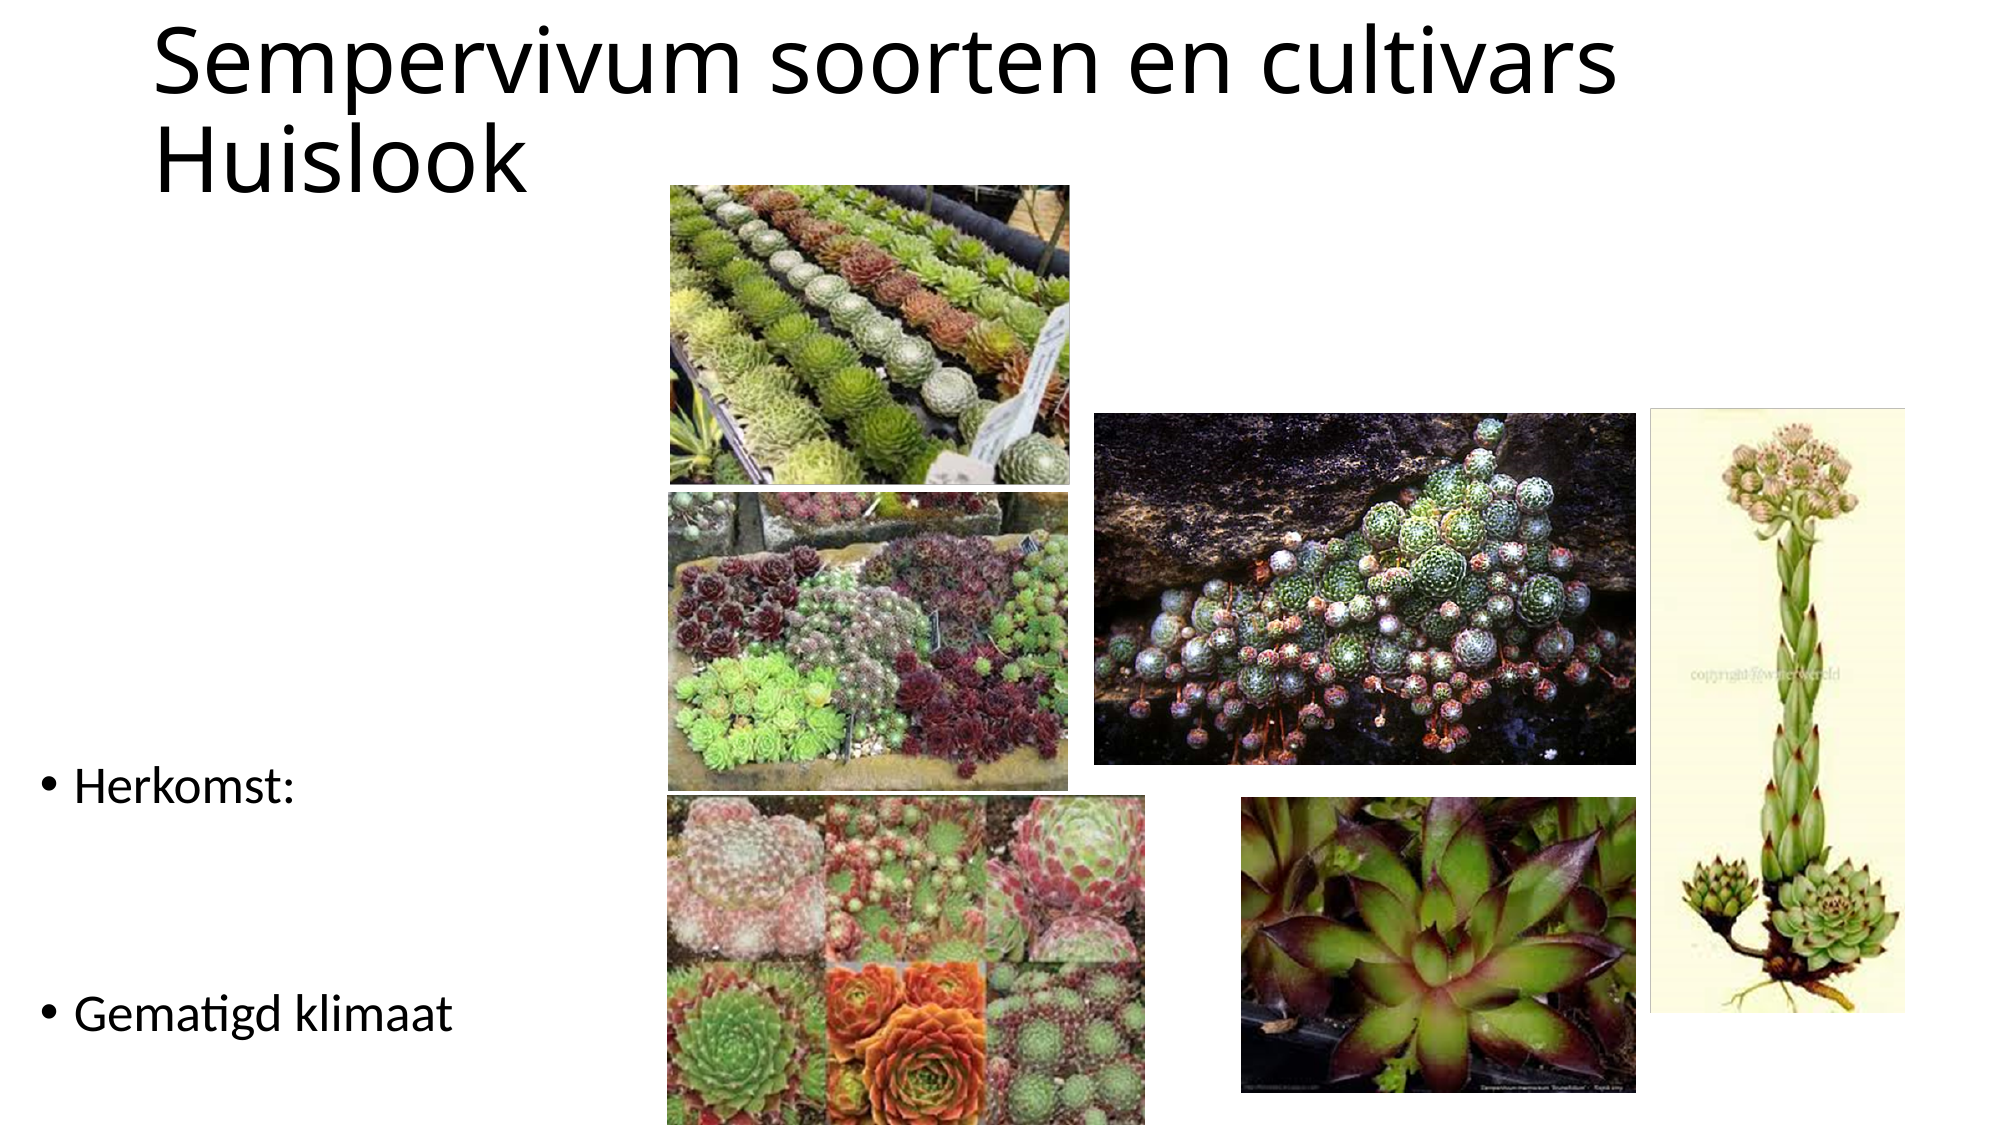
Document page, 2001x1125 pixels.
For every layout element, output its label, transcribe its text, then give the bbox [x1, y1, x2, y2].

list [666, 184, 1905, 1125]
text_box Herkomst: Gematigd klimaat [24, 750, 666, 1053]
title Sempervivum soorten en cultivars Huislook [137, 59, 1863, 278]
